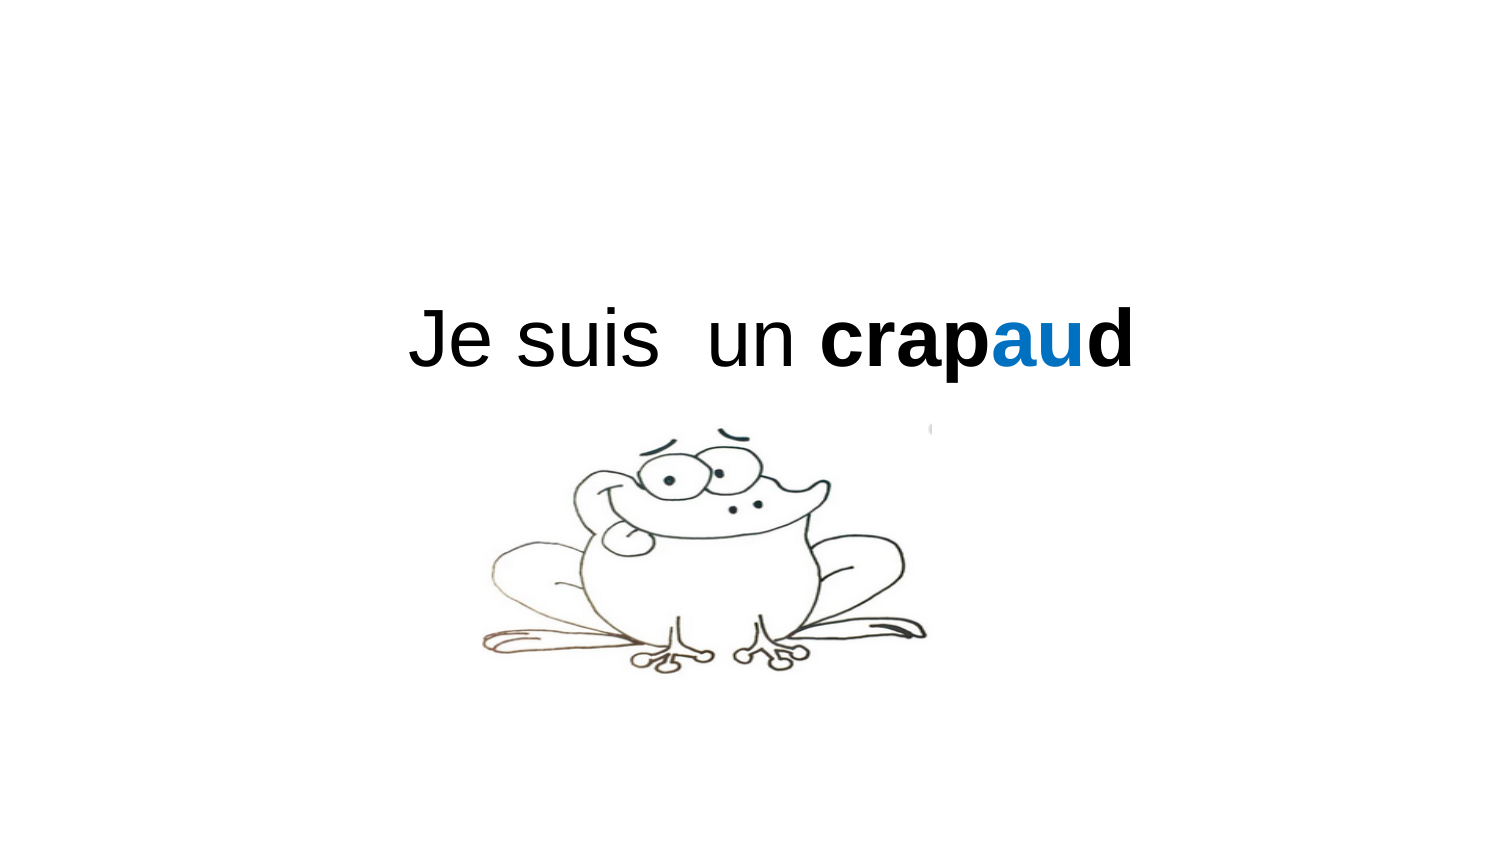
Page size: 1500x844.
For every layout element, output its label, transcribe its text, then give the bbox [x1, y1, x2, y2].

text_box Je suis un crapaud [52, 220, 1342, 480]
picture [481, 421, 932, 681]
